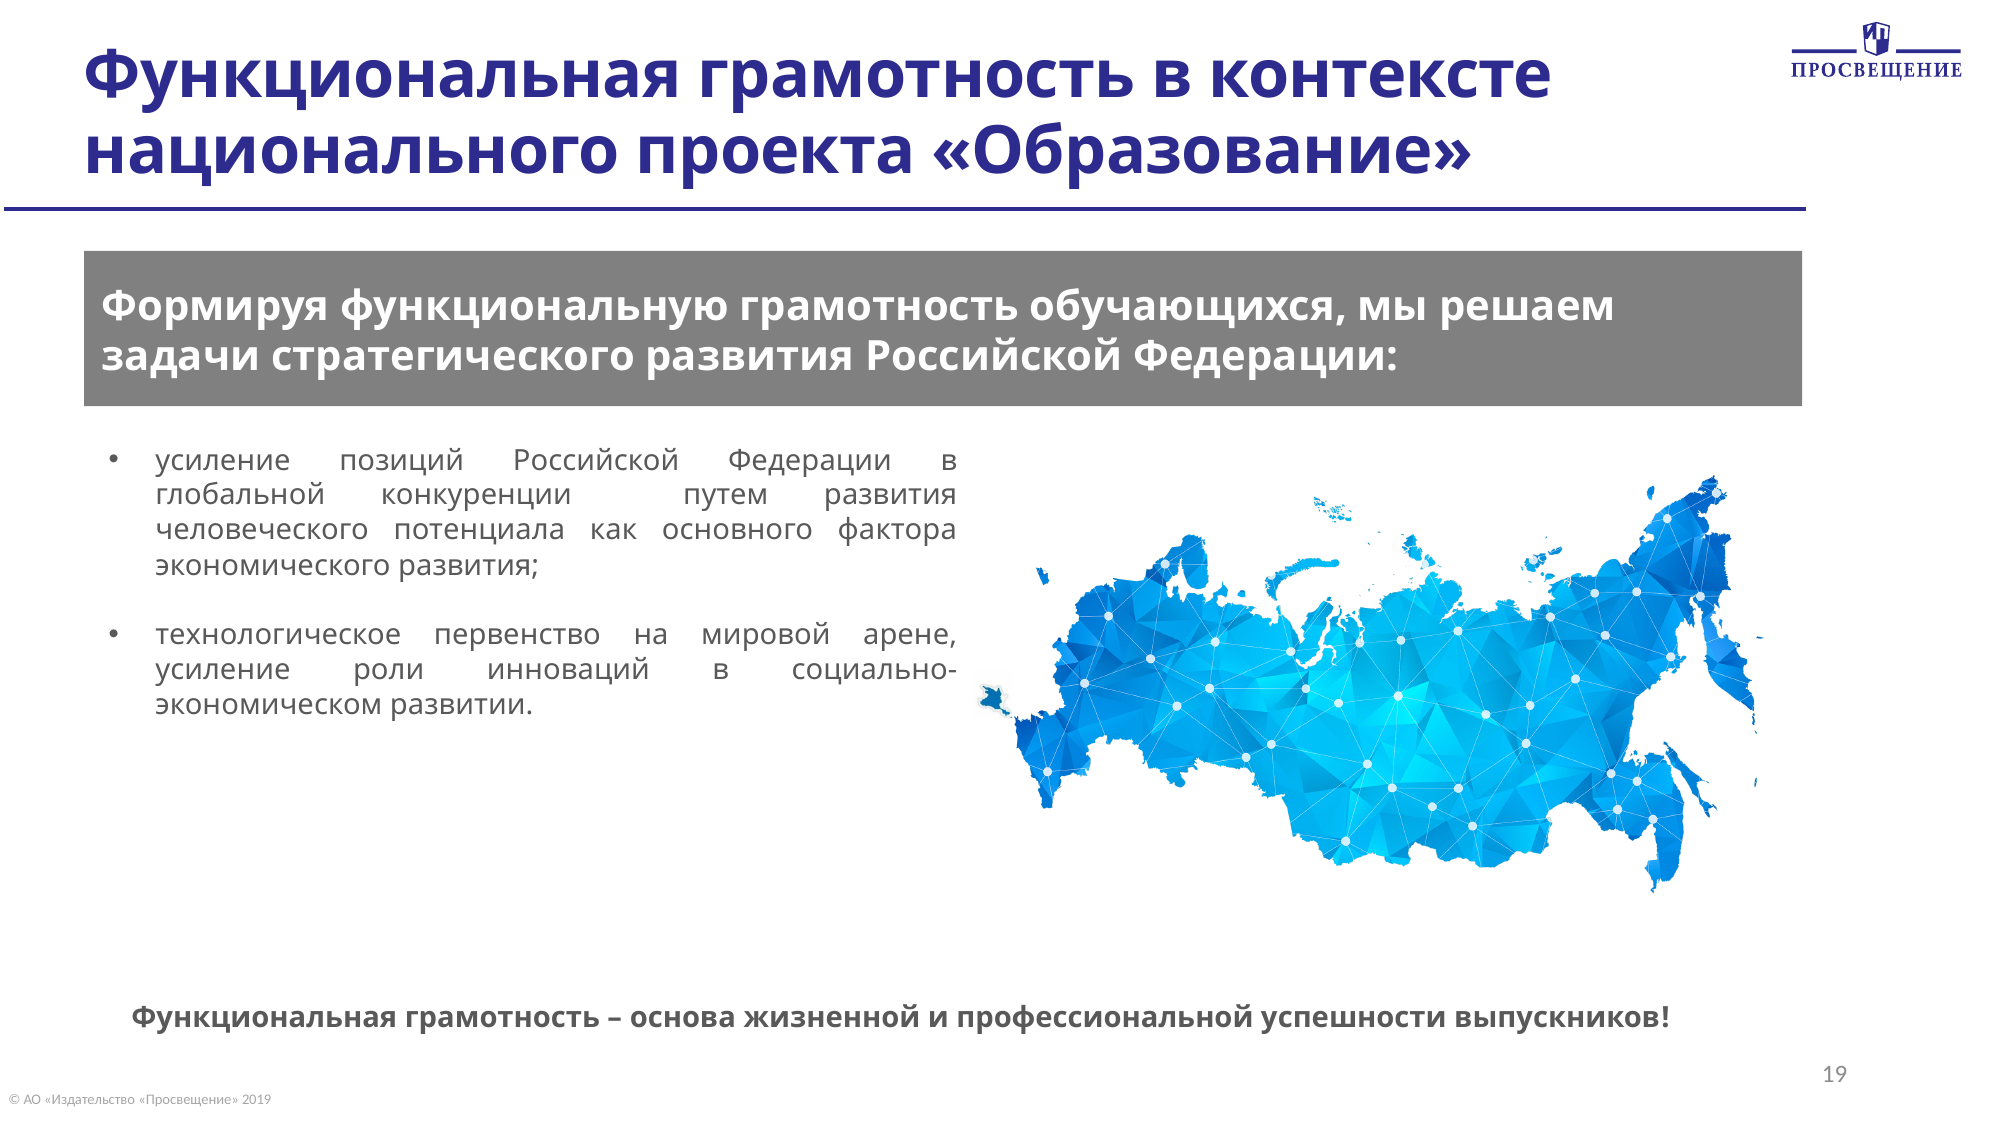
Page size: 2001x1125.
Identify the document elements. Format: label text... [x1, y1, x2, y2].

text_box Функциональная грамотность в контексте национального проекта «Образование» [84, 36, 1807, 189]
text_box усиление позиций Российской Федерации в глобальной конкуренции путем развития человеческого потенциала как основного фактора экономического развития; технологическое первенство на мировой арене, усиление роли инноваций в социально-экономическом развитии. [93, 433, 973, 728]
slide_number 19 [1412, 1042, 1863, 1103]
text_box Формируя функциональную грамотность обучающихся, мы решаем задачи стратегического развития Российской Федерации: [83, 250, 1803, 407]
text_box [1791, 21, 1962, 81]
text_box © АО «Издательство «Просвещение» 2019 [8, 1090, 1992, 1108]
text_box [973, 404, 1803, 964]
text_box Функциональная грамотность – основа жизненной и профессиональной успешности выпускников! [116, 990, 2000, 1041]
